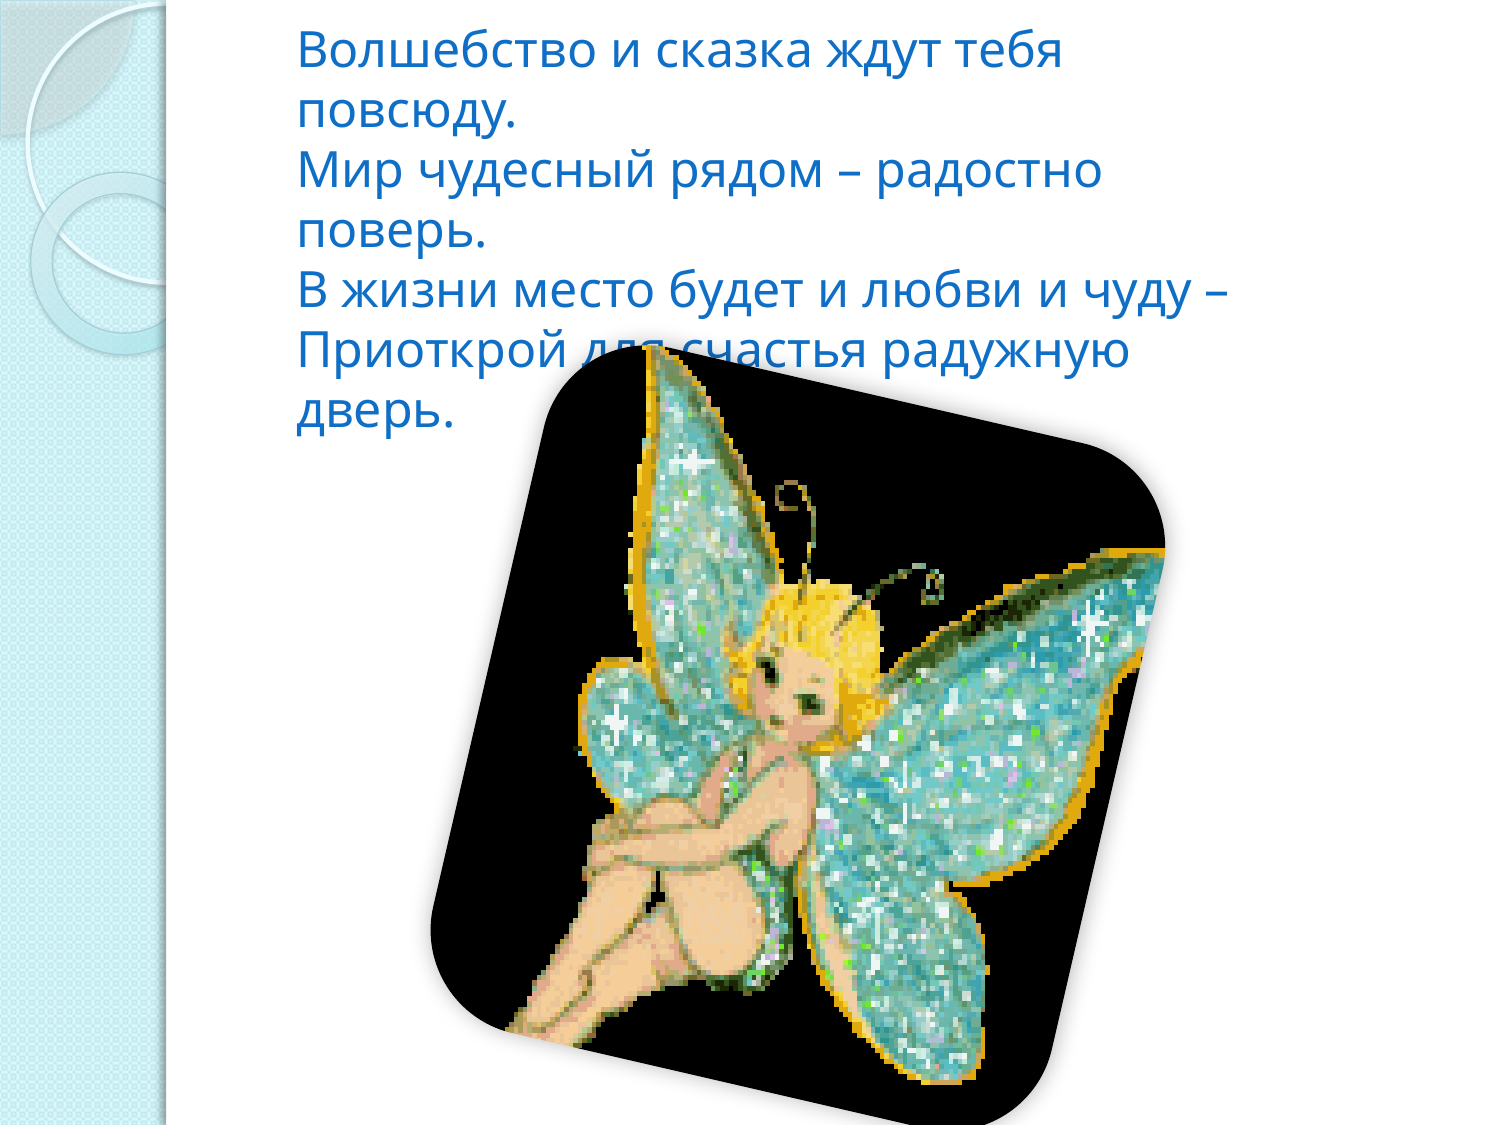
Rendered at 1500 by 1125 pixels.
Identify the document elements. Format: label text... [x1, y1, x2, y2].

picture [430, 345, 1166, 1125]
title Волшебство и сказка ждут тебя повсюду. Мир чудесный рядом – радостно поверь. В жизни место будет и любви и чуду – Приоткрой для счастья радужную дверь. [281, 45, 1266, 411]
